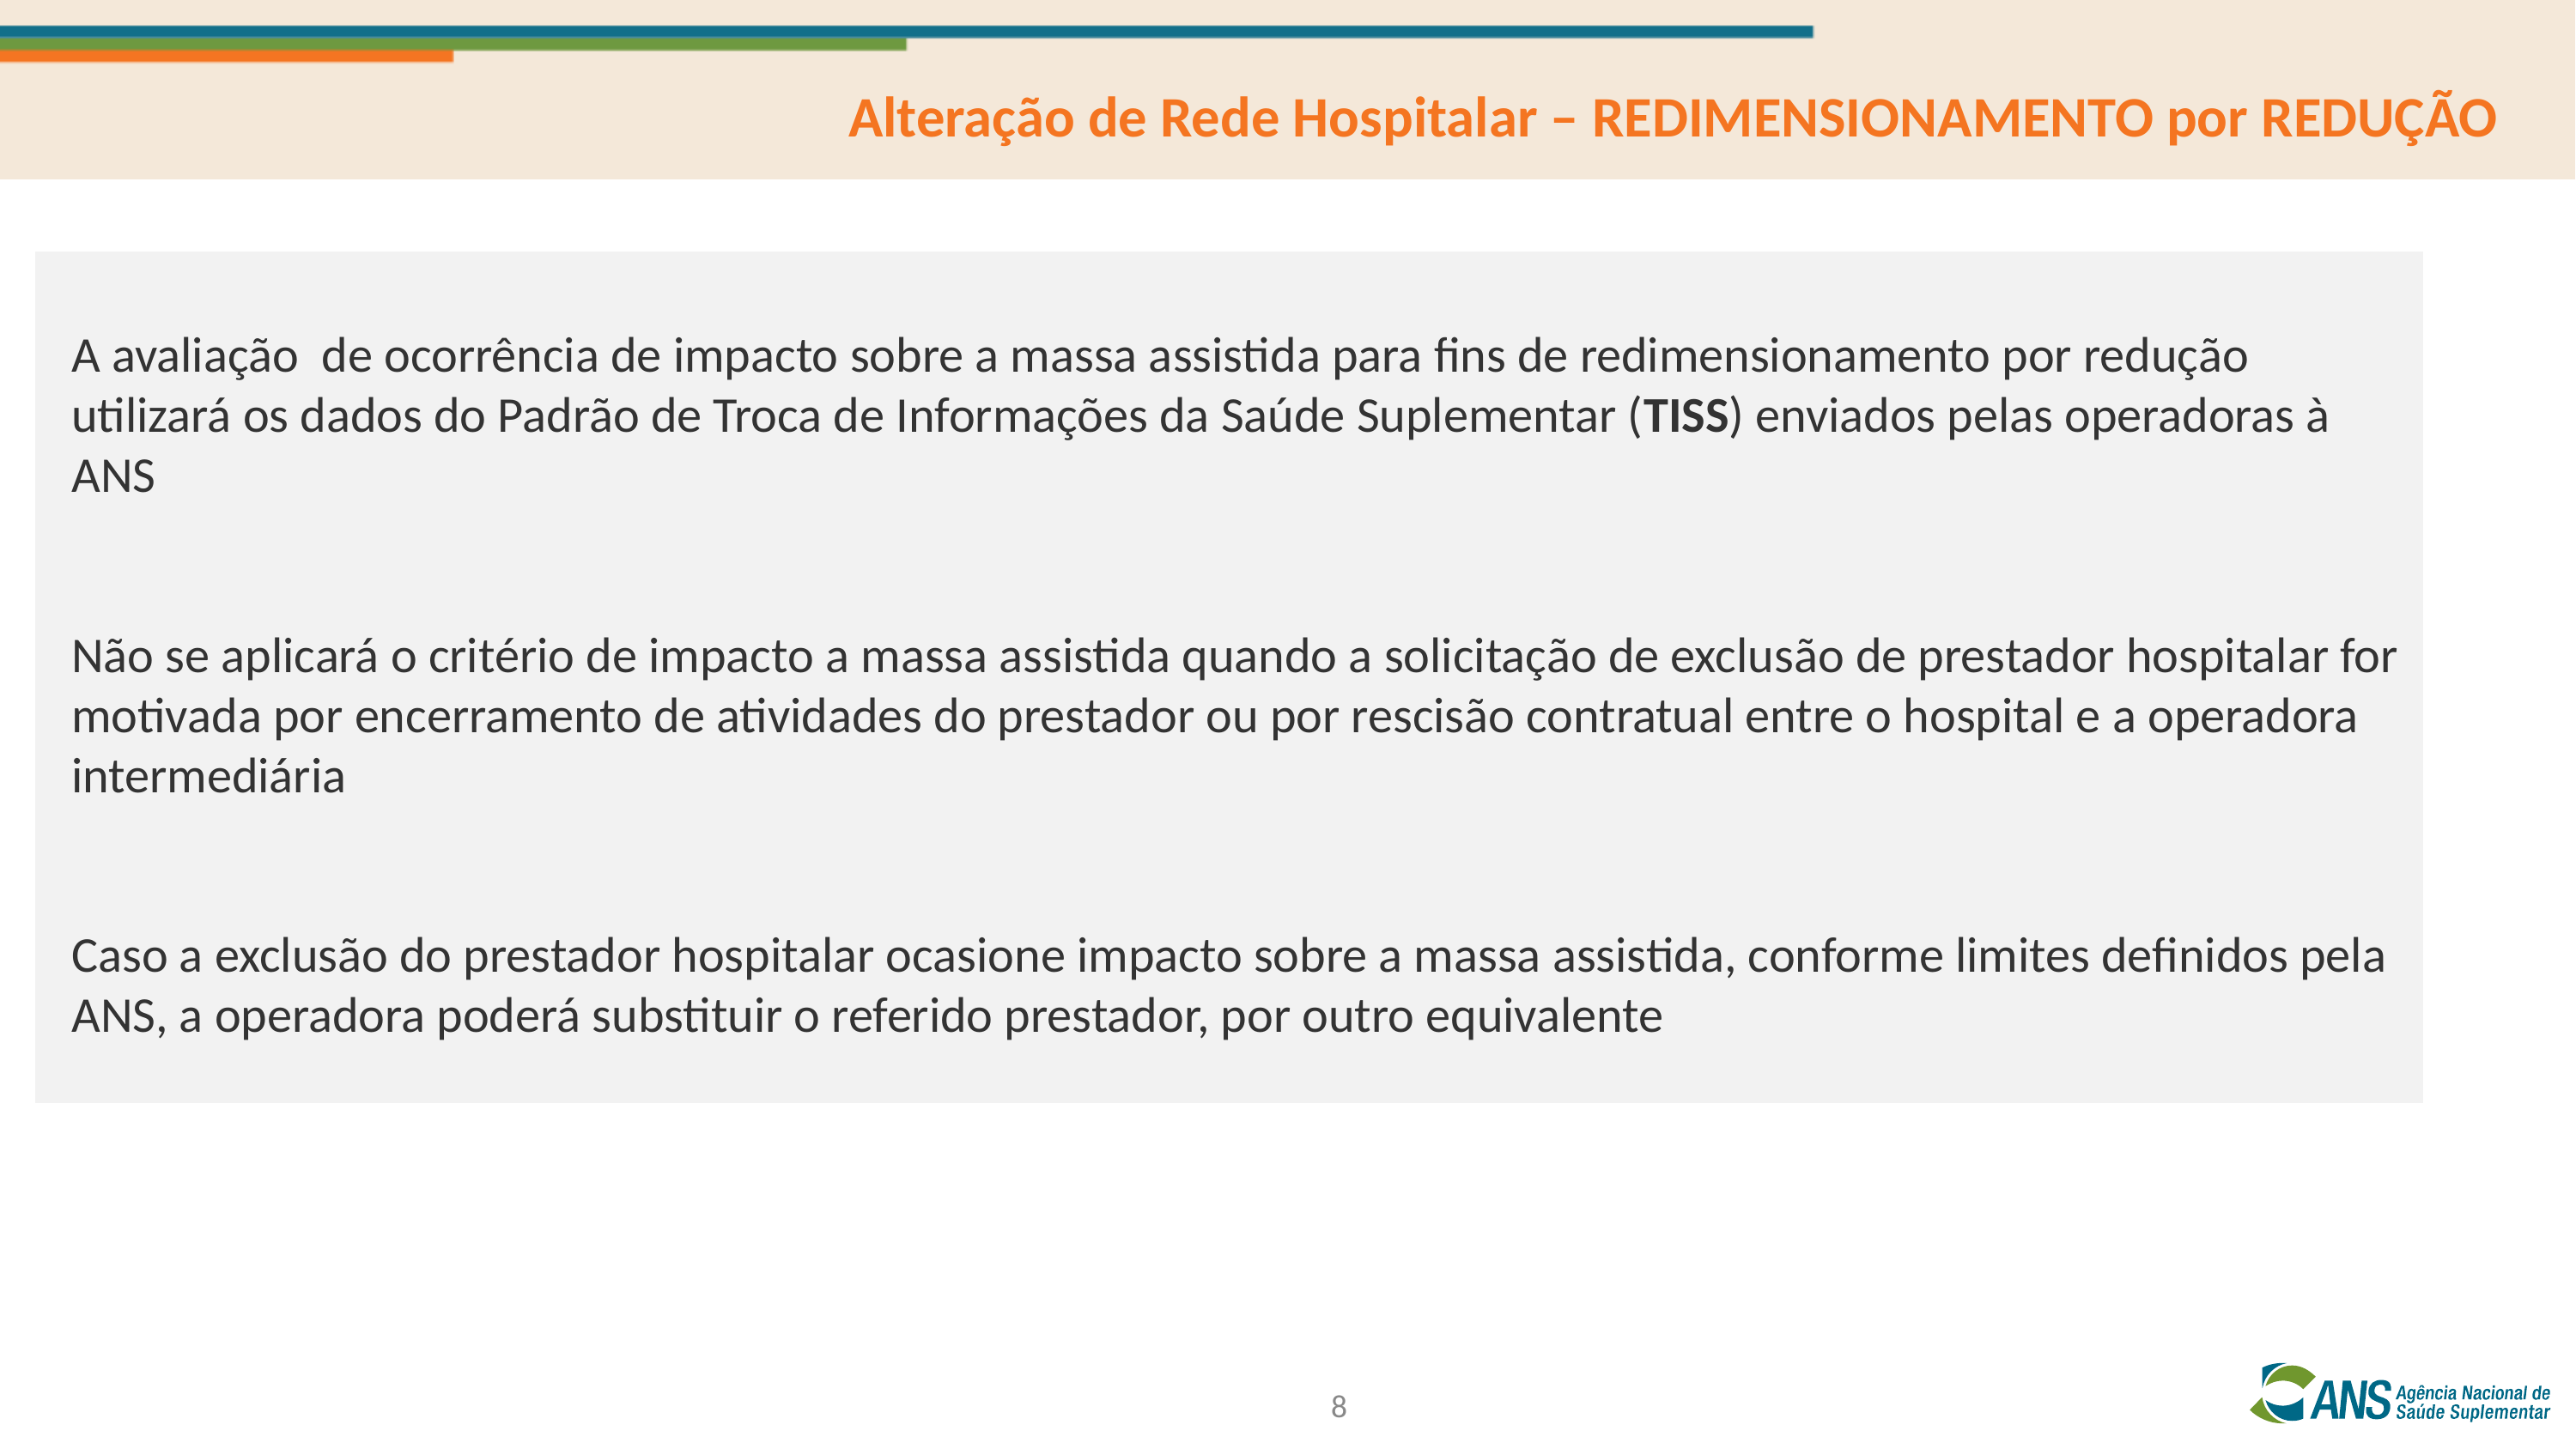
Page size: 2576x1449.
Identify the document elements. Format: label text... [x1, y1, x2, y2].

table_header [35, 252, 2423, 1103]
text_box A avaliação de ocorrência de impacto sobre a massa assistida para fins de redimensionamento por redução utilizará os dados do Padrão de Troca de Informações da Saúde Suplementar (TISS) enviados pelas operadoras à ANS Não se aplicará o critério de impacto a massa assistida quando a solicitação de exclusão de prestador hospitalar for motivada por encerramento de atividades do prestador ou por rescisão contratual entre o hospital e a operadora intermediária Caso a exclusão do prestador hospitalar ocasione impacto sobre a massa assistida, conforme limites definidos pela ANS, a operadora poderá substituir o referido prestador, por outro equivalente [58, 315, 2424, 1049]
text_box 8 [1318, 1379, 1419, 1431]
text_box Alteração de Rede Hospitalar – REDIMENSIONAMENTO por REDUÇÃO [0, 56, 2576, 173]
picture [0, 0, 2575, 56]
picture [0, 173, 2575, 179]
